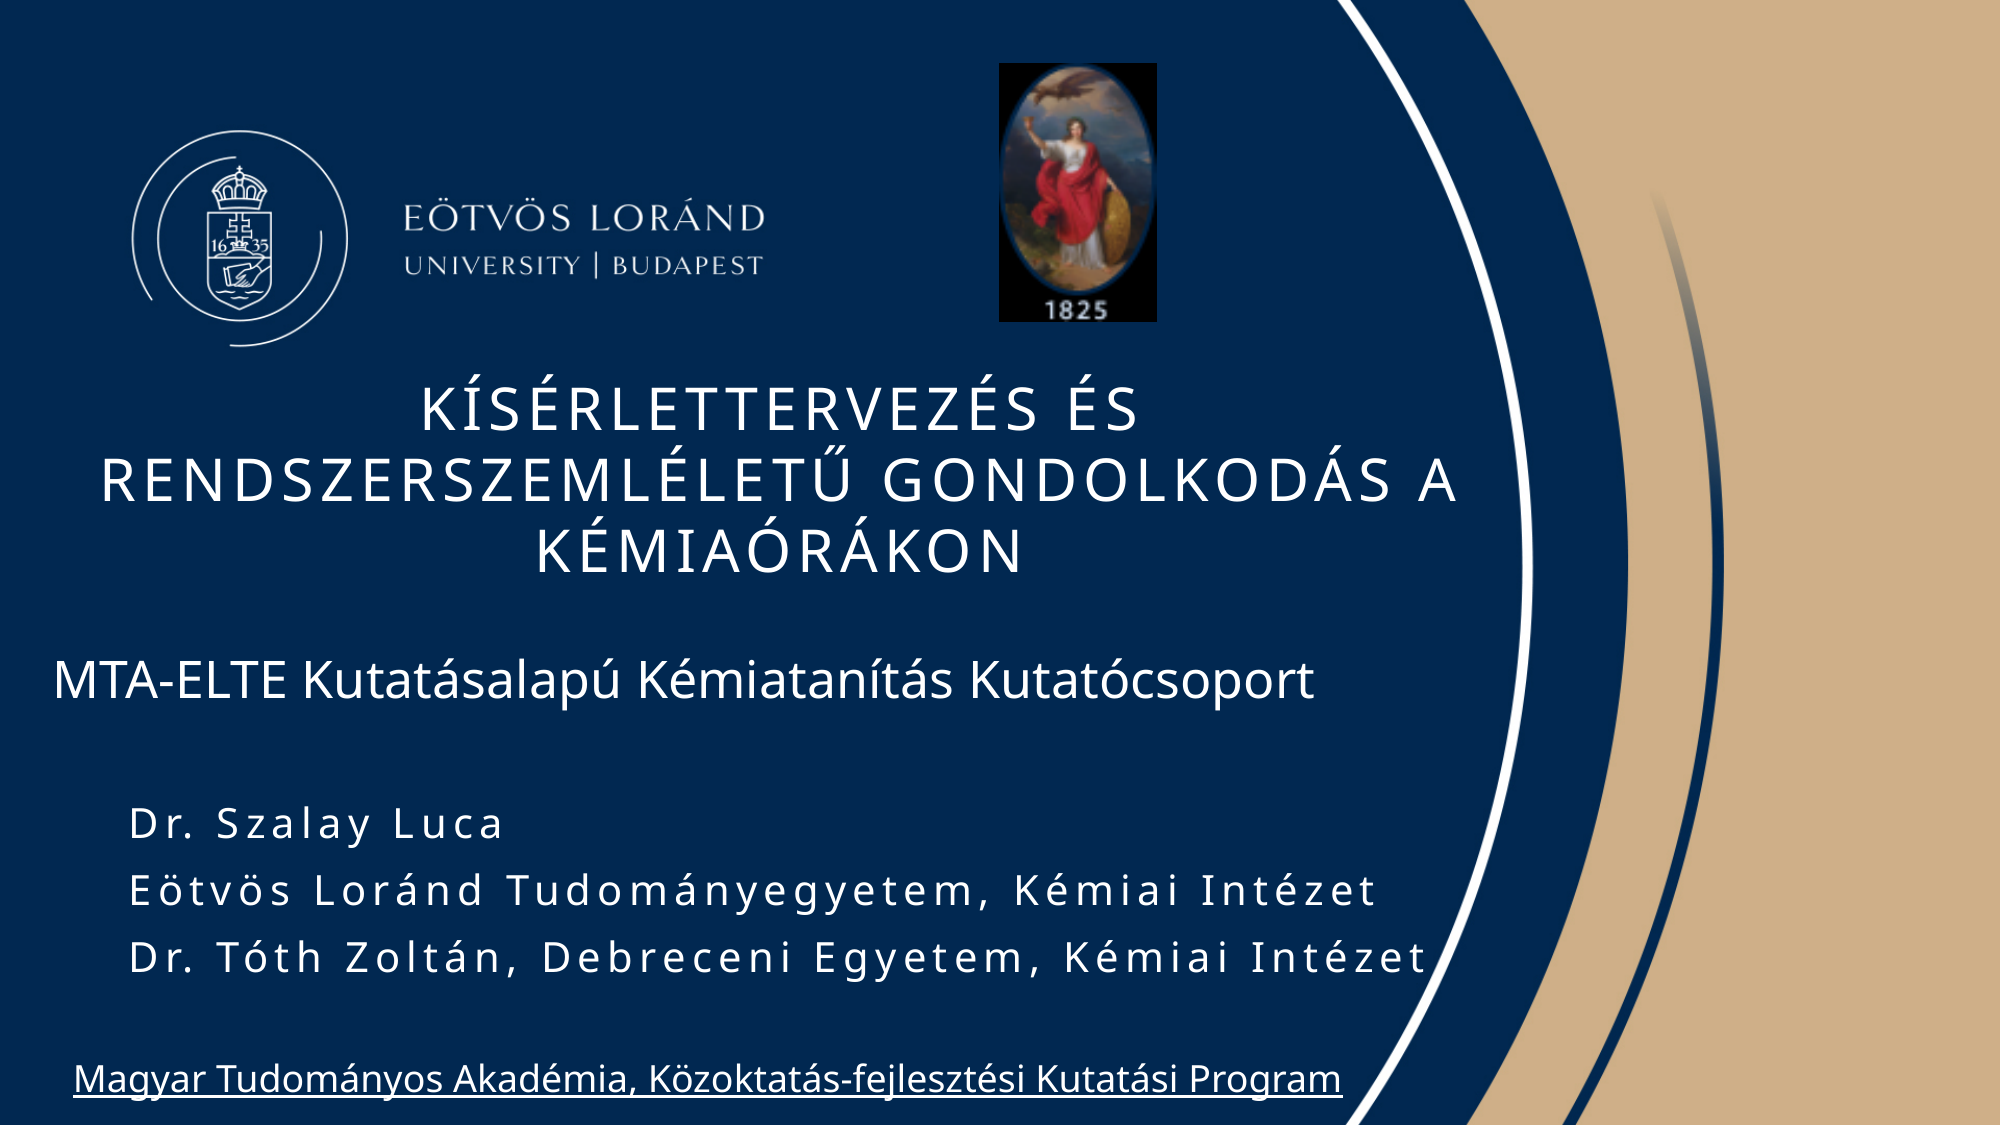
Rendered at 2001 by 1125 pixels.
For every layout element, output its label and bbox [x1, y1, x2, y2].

list [0, 0, 2000, 1125]
picture [999, 63, 1157, 322]
